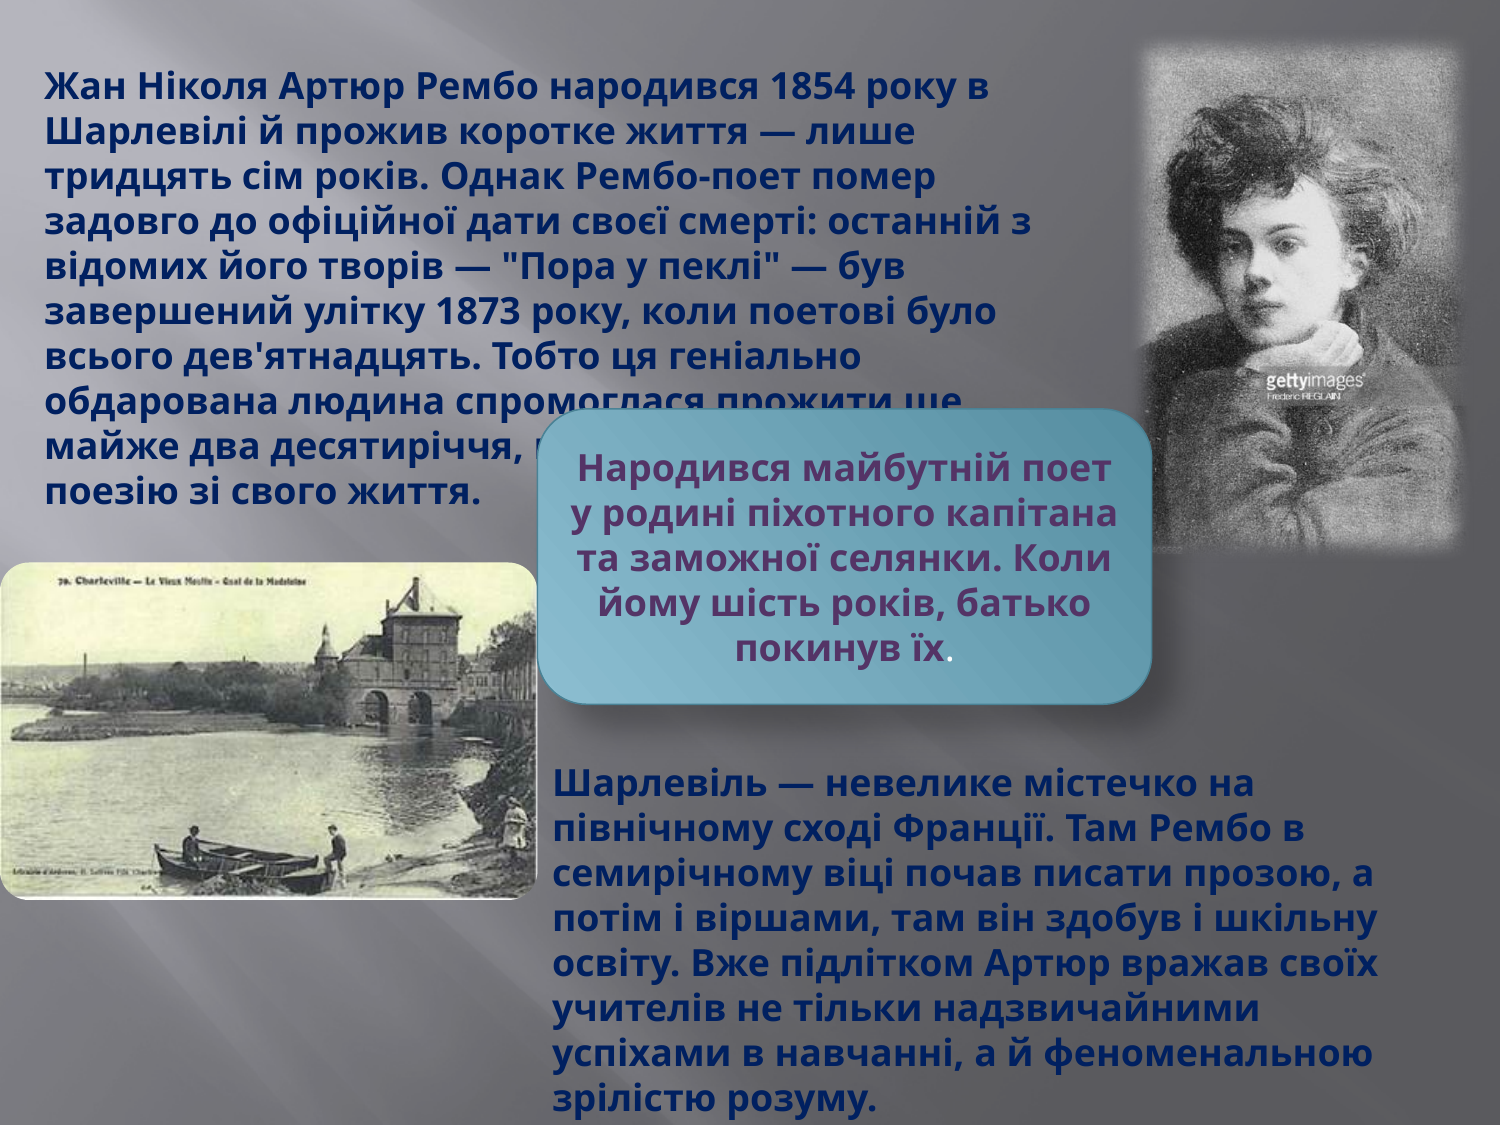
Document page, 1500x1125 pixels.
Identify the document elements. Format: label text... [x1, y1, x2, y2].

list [1127, 30, 1474, 563]
text_box Народився майбутній поет у родині піхотного капітана та заможної селянки. Коли йому шість років, батько покинув їх. [536, 408, 1153, 706]
picture [0, 562, 538, 901]
text_box Шарлевіль — невелике містечко на північному сході Франції. Там Рембо в семирічному віці почав писати прозою, а потім і віршами, там він здобув і шкільну освіту. Вже підлітком Артюр вражав своїх учителів не тільки надзвичайними успіхами в навчанні, а й феноменальною зрілістю розуму. [537, 751, 1436, 1125]
text_box Жан Ніколя Артюр Рембо народився 1854 року в Шарлевілі й прожив коротке життя — лише тридцять сім років. Однак Рембо-поет помер задовго до офіційної дати своєї смерті: останній з відомих його творів — "Пора у пеклі" — був завершений улітку 1873 року, коли поетові було всього дев'ятнадцять. Тобто ця геніально обдарована людина спромоглася прожити ще майже два десятиріччя, назавжди вилучивши поезію зі свого життя. [29, 54, 1093, 520]
